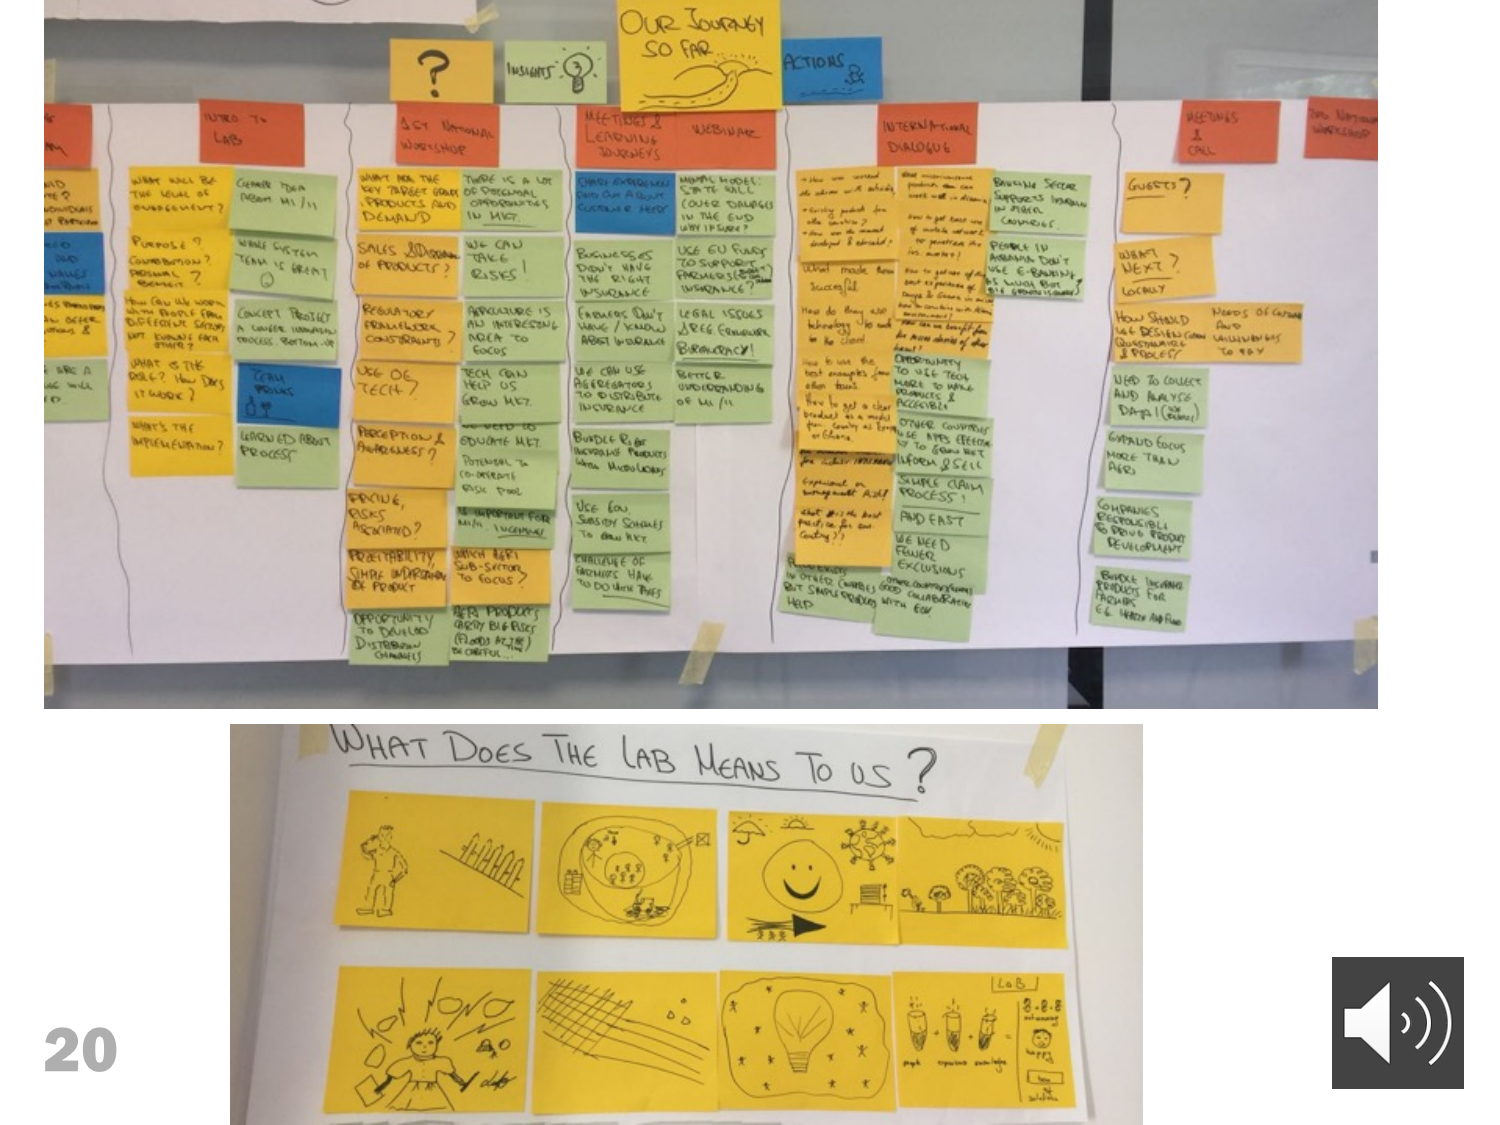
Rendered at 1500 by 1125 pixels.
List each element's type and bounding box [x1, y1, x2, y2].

text_box [17, 1000, 154, 1103]
picture [230, 724, 1143, 1125]
picture [1331, 956, 1465, 1090]
picture [44, 0, 1378, 709]
